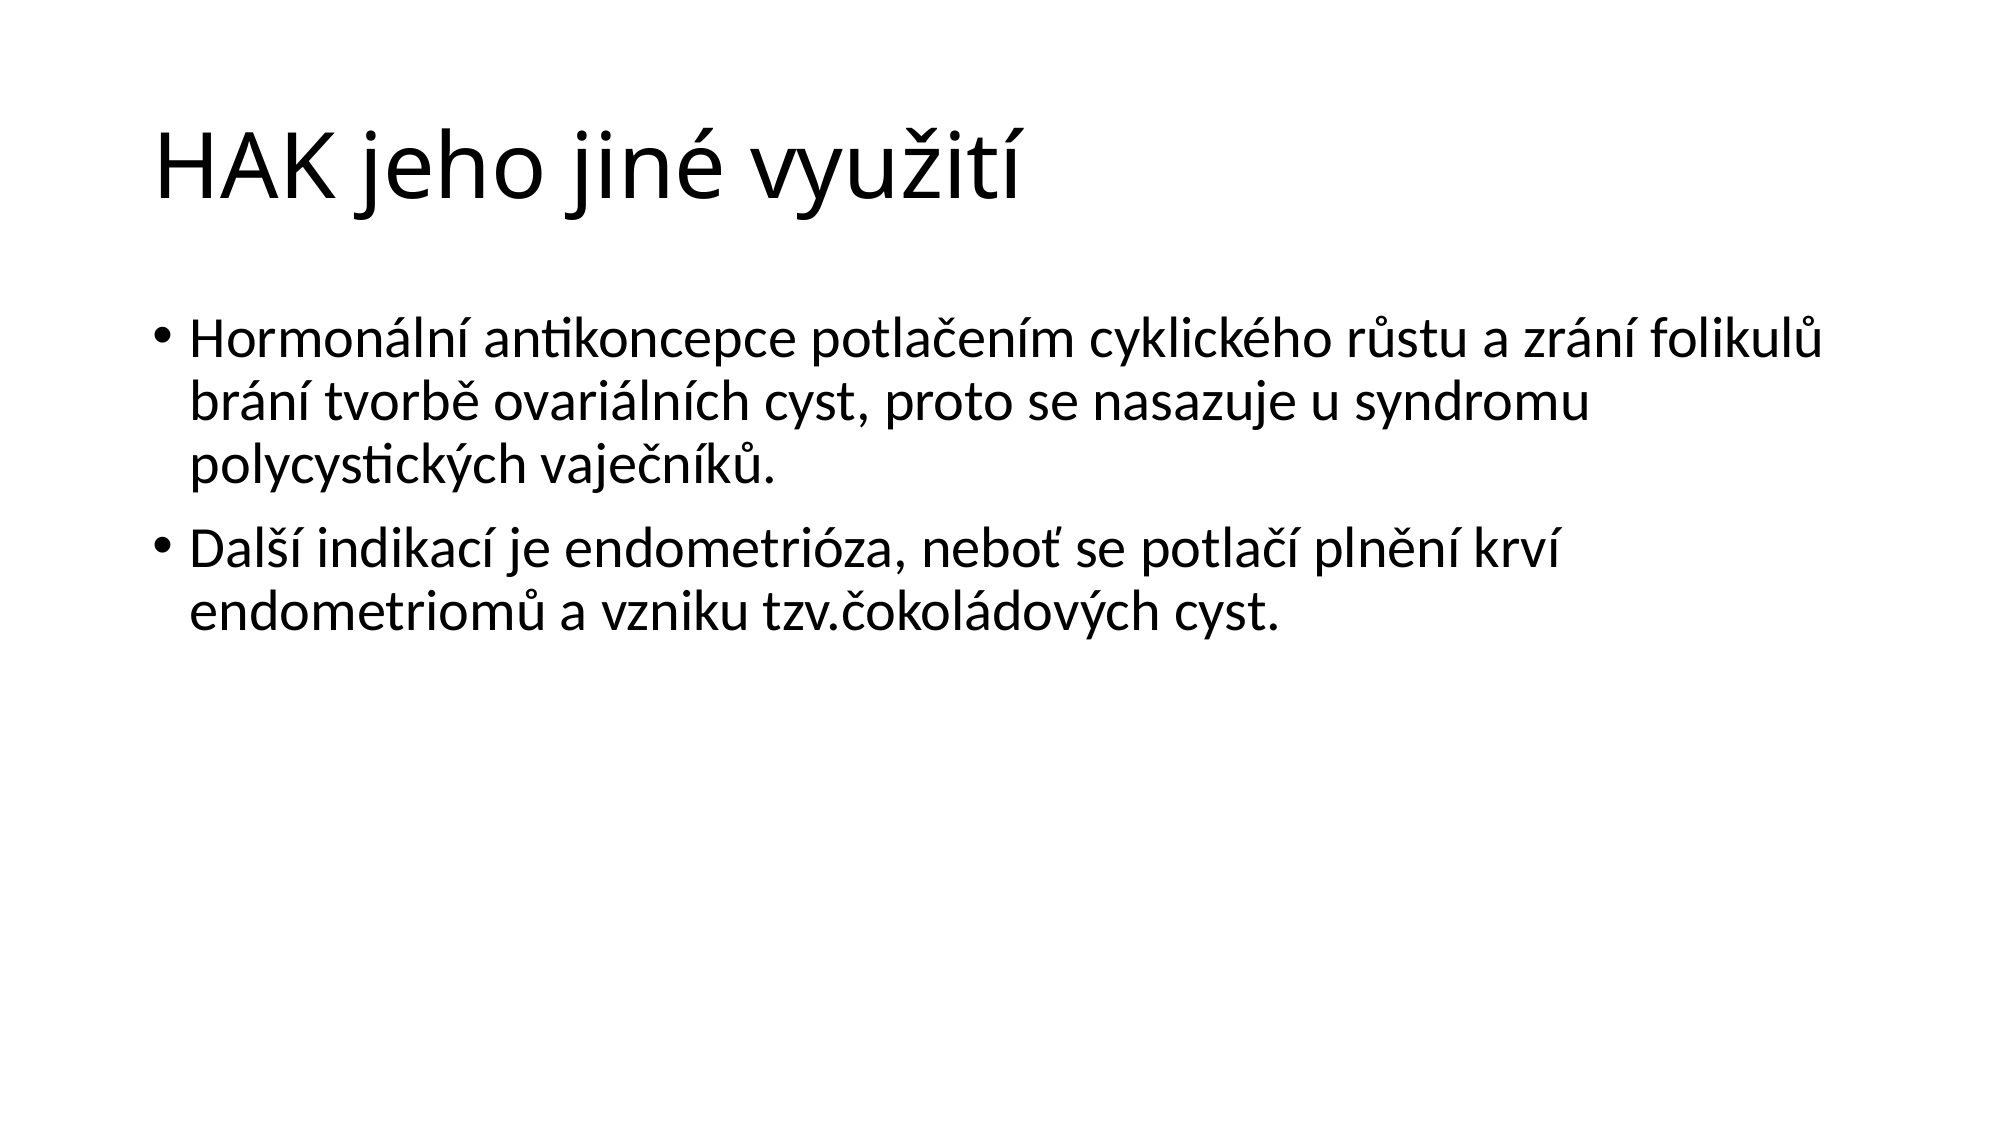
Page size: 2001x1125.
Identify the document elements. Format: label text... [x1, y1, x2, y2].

list Hormonální antikoncepce potlačením cyklického růstu a zrání folikulů brání tvorbě ovariálních cyst, proto se nasazuje u syndromu polycystických vaječníků. Další indikací je endometrióza, neboť se potlačí plnění krví endometriomů a vzniku tzv.čokoládových cyst. [137, 299, 1863, 1014]
title HAK jeho jiné využití [137, 59, 1863, 278]
